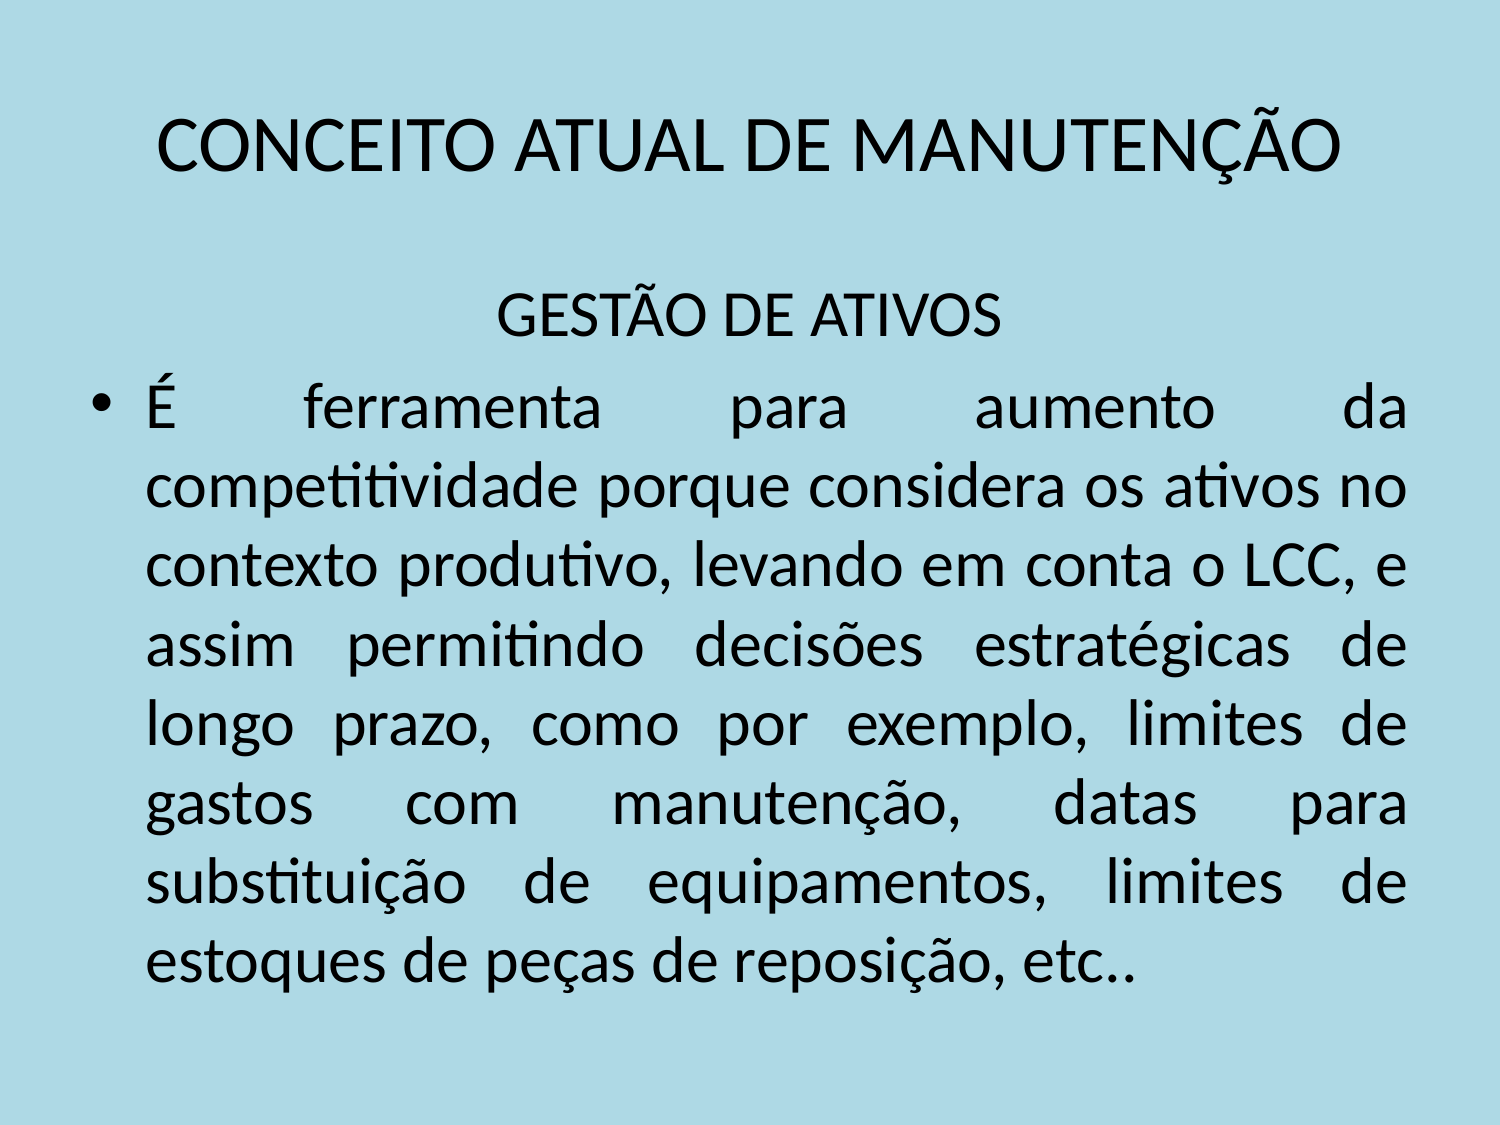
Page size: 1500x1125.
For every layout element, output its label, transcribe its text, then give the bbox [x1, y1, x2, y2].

title CONCEITO ATUAL DE MANUTENÇÃO [75, 45, 1425, 233]
list GESTÃO DE ATIVOS É ferramenta para aumento da competitividade porque considera os ativos no contexto produtivo, levando em conta o LCC, e assim permitindo decisões estratégicas de longo prazo, como por exemplo, limites de gastos com manutenção, datas para substituição de equipamentos, limites de estoques de peças de reposição, etc.. [75, 262, 1425, 1005]
